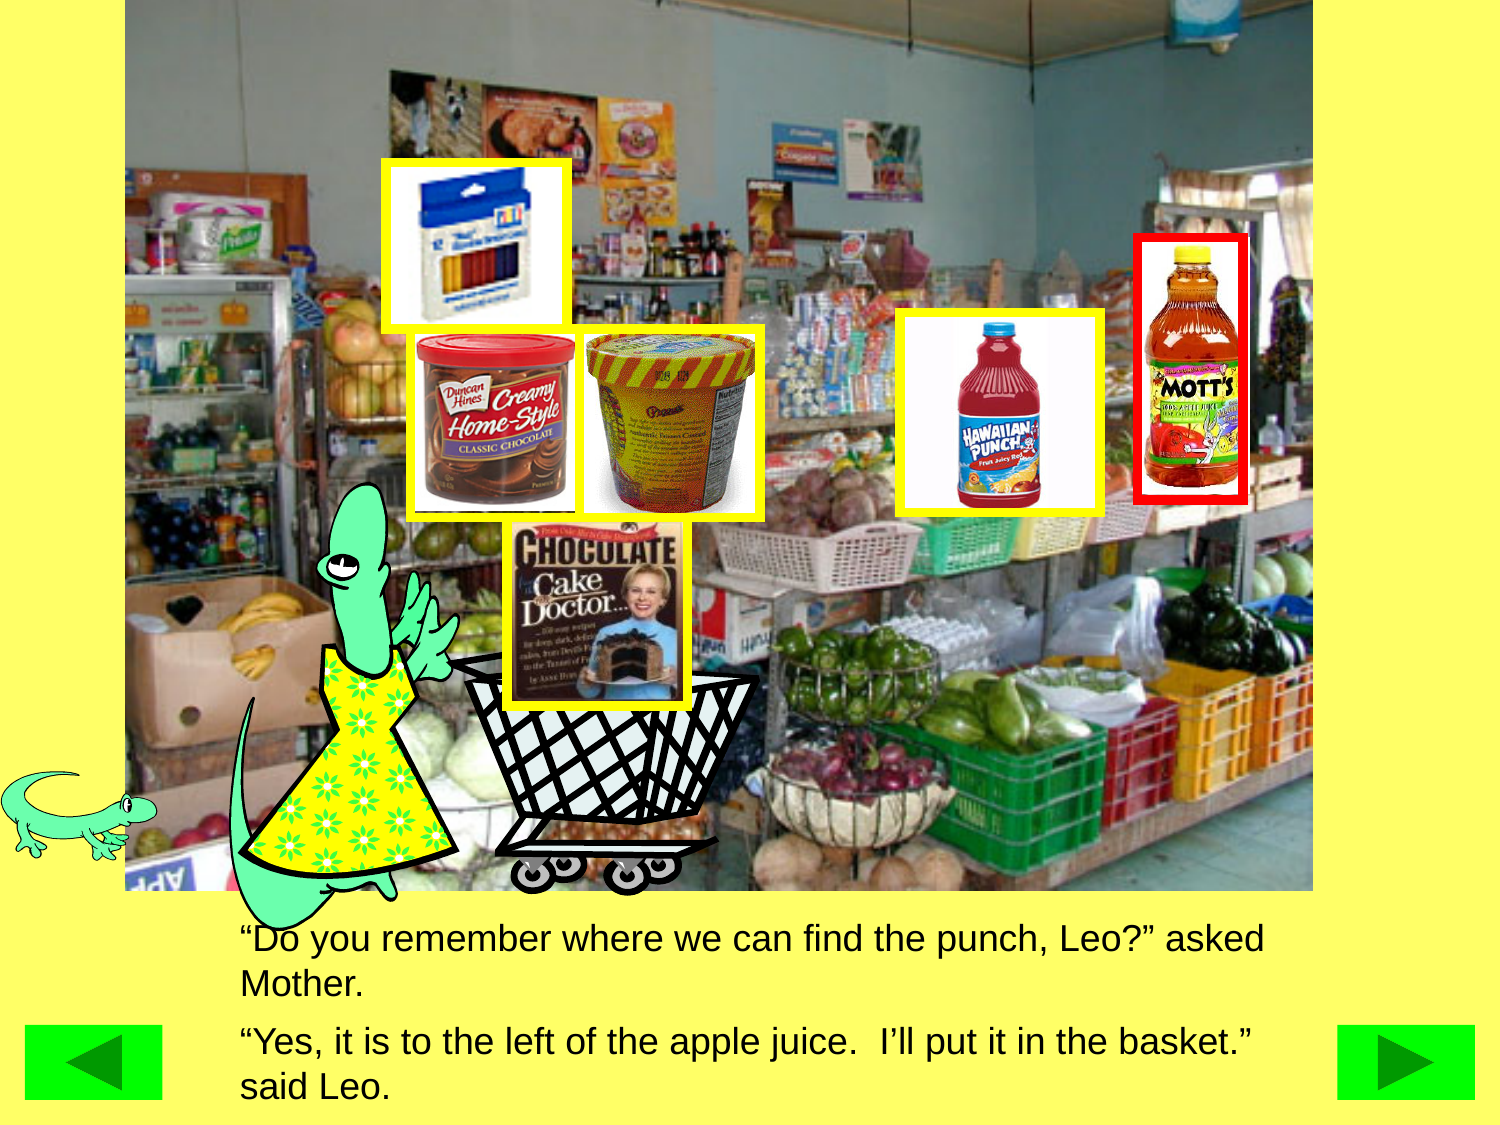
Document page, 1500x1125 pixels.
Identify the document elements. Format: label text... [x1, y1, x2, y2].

text_box [24, 1024, 163, 1100]
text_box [0, 162, 763, 950]
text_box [899, 312, 1100, 513]
text_box “Do you remember where we can find the punch, Leo?” asked Mother. “Yes, it is to the left of the apple juice. I’ll put it in the basket.” said Leo. [225, 906, 1313, 1115]
picture [124, 0, 1313, 891]
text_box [1137, 237, 1250, 500]
text_box [1337, 1024, 1475, 1100]
